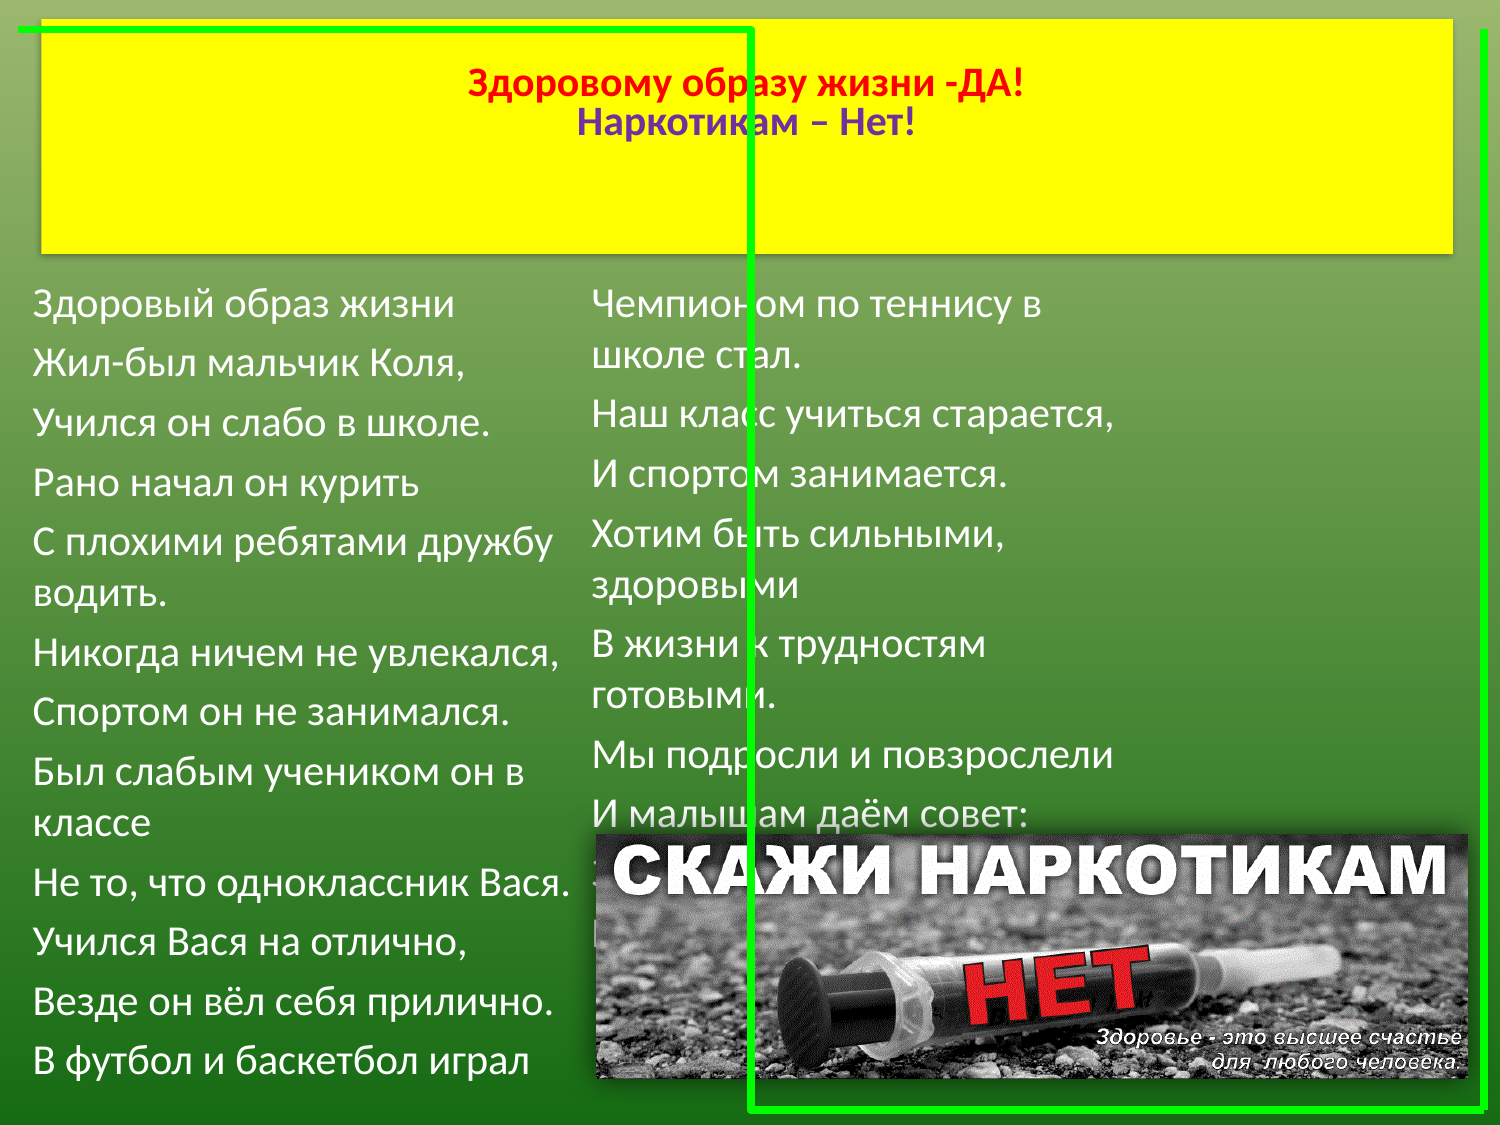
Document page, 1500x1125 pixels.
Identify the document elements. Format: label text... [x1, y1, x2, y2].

title Здоровому образу жизни -ДА! Наркотикам – Нет! [41, 19, 1453, 27]
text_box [17, 29, 1485, 1111]
